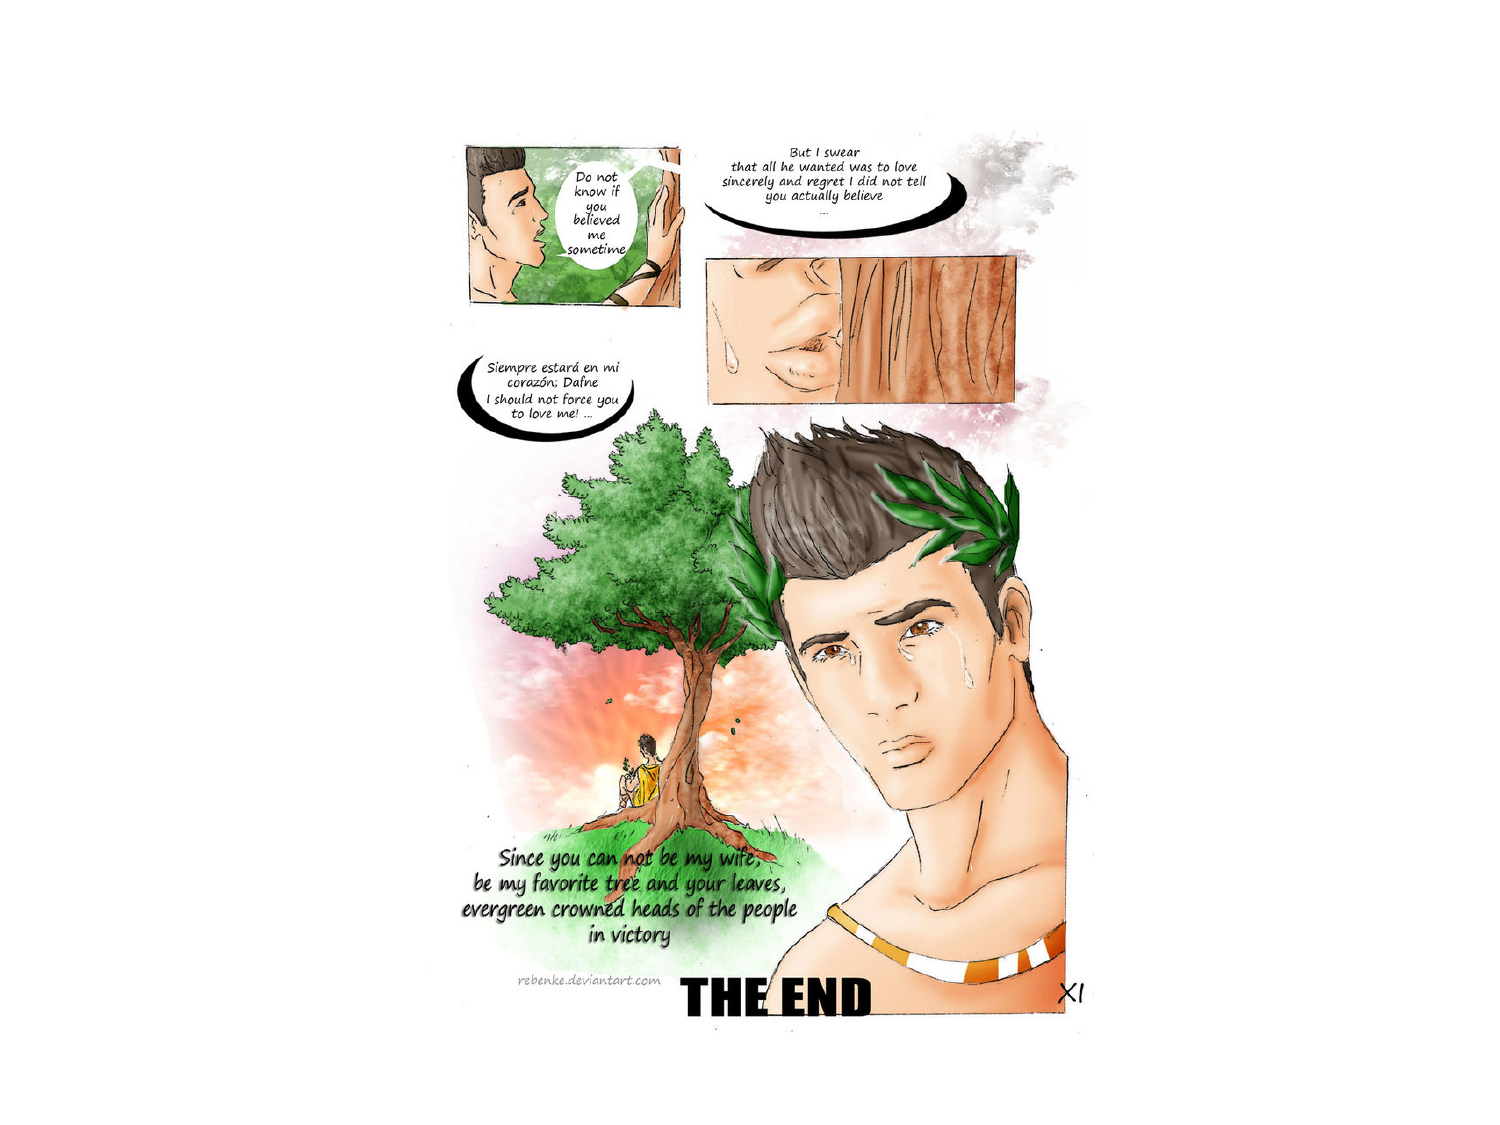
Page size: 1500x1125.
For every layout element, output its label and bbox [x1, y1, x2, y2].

picture [424, 112, 1094, 1033]
